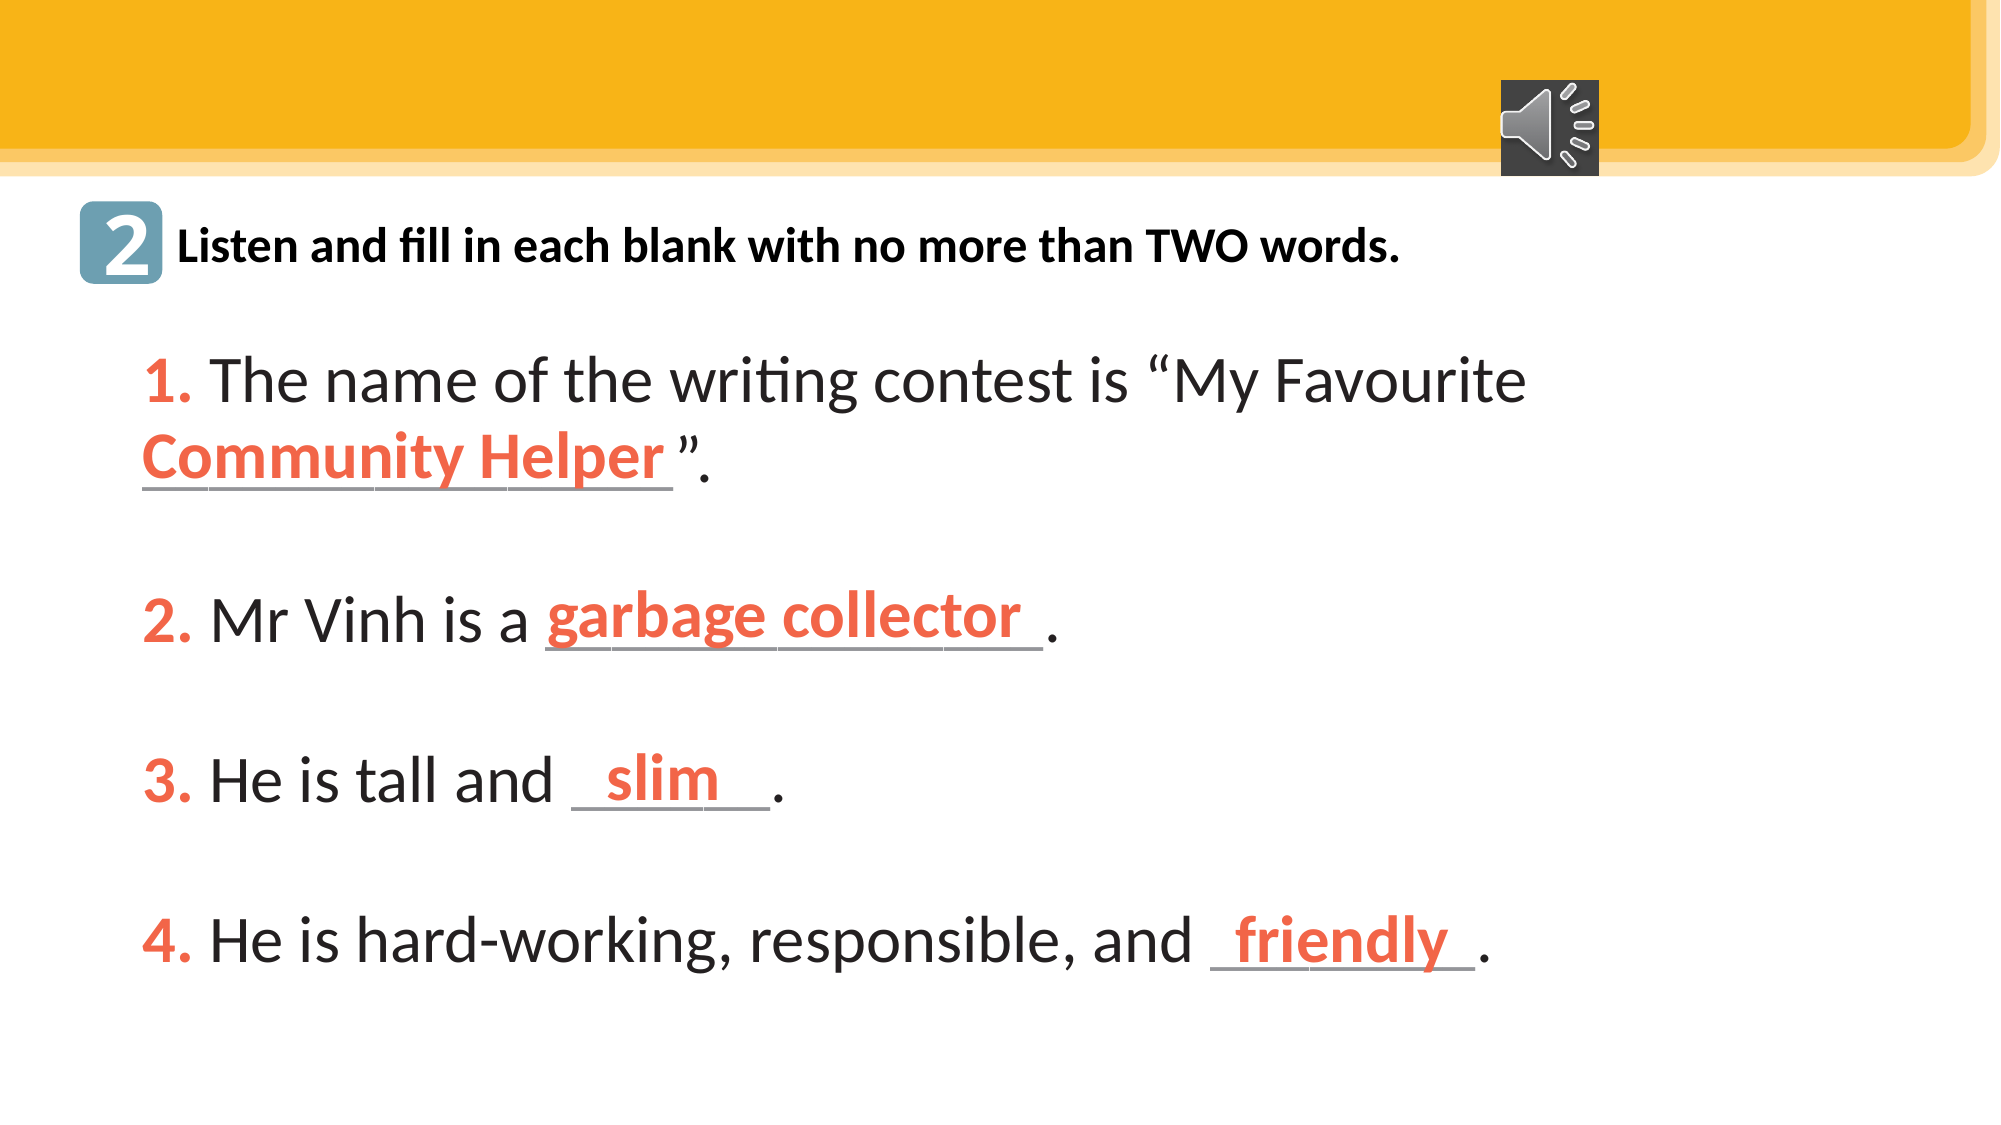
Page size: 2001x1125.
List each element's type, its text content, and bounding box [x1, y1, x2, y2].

text_box 1. The name of the writing contest is “My Favourite ________________”. 2. Mr Vinh is a _______________. 3. He is tall and ______. 4. He is hard-working, responsible, and ________. [127, 328, 1761, 984]
text_box friendly [1220, 888, 1500, 983]
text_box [0, 0, 2000, 177]
text_box [78, 201, 88, 284]
text_box Community Helper [127, 404, 681, 500]
text_box [154, 201, 164, 284]
text_box slim [591, 726, 770, 822]
text_box garbage collector [532, 563, 1058, 659]
text_box Listen and fill in each blank with no more than TWO words. [162, 204, 1459, 280]
picture [1499, 79, 1600, 177]
text_box 2 [88, 184, 154, 300]
